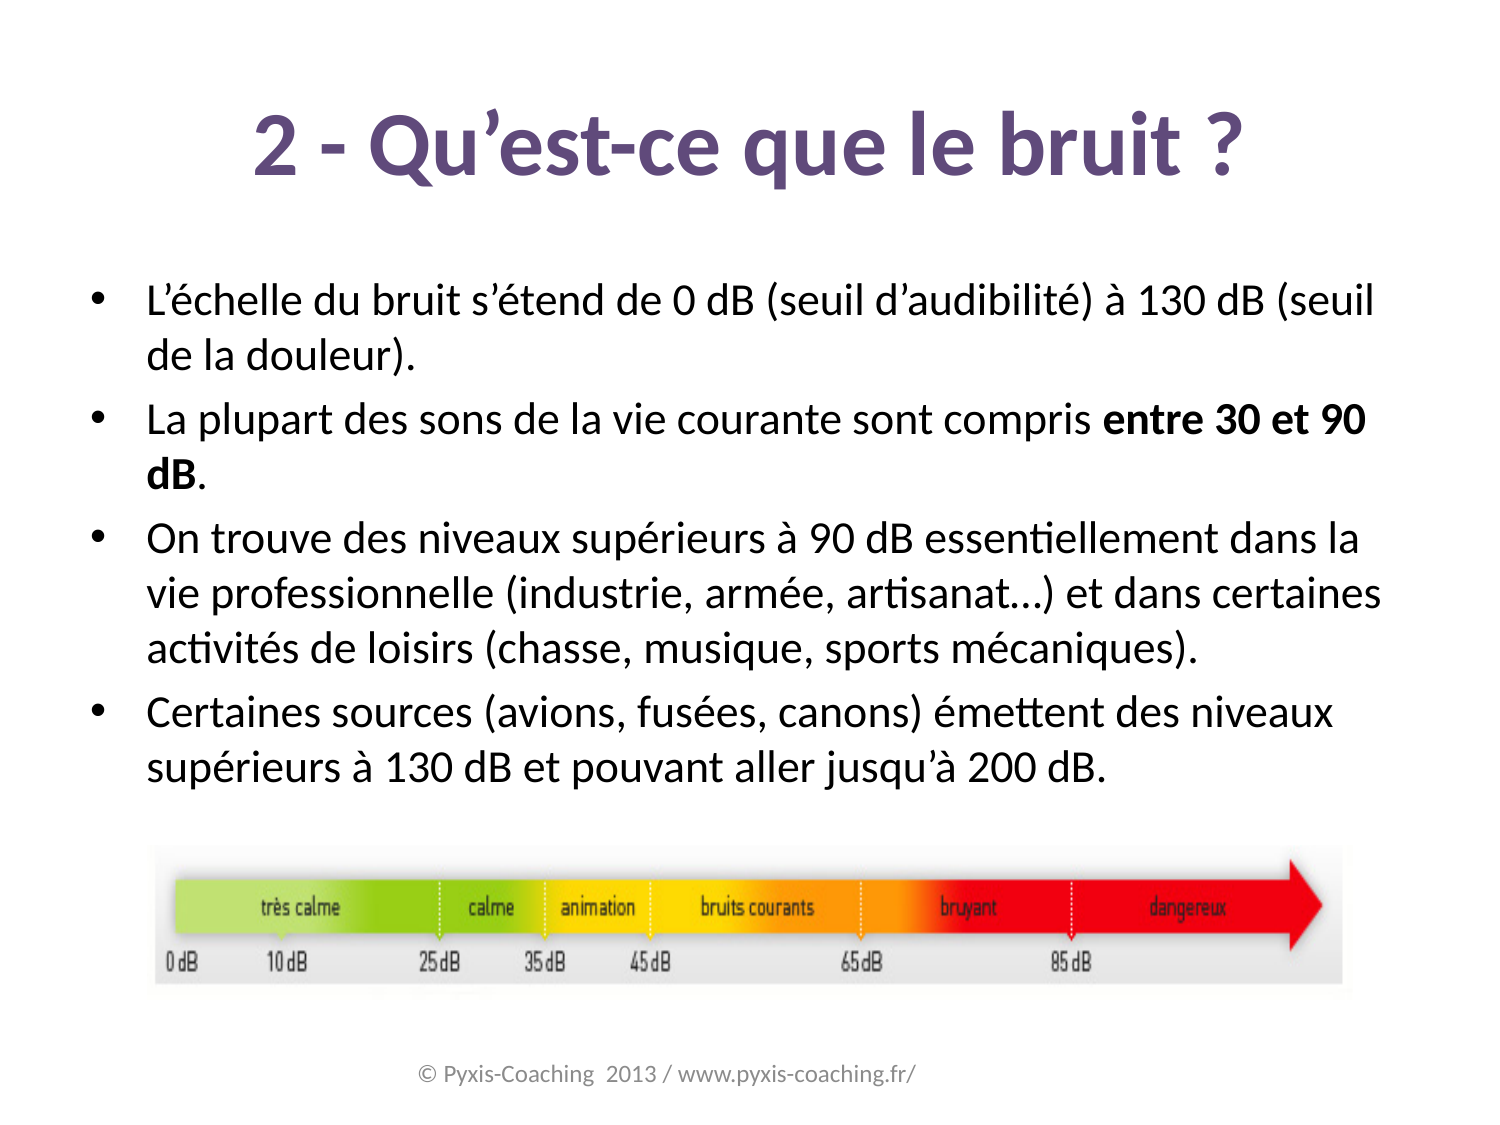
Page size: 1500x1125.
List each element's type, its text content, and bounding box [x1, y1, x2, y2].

list L’échelle du bruit s’étend de 0 dB (seuil d’audibilité) à 130 dB (seuil de la douleur). La plupart des sons de la vie courante sont compris entre 30 et 90 dB. On trouve des niveaux supérieurs à 90 dB essentiellement dans la vie professionnelle (industrie, armée, artisanat…) et dans certaines activités de loisirs (chasse, musique, sports mécaniques). Certaines sources (avions, fusées, canons) émettent des niveaux supérieurs à 130 dB et pouvant aller jusqu’à 200 dB. [75, 262, 1425, 1005]
picture [147, 845, 1353, 1000]
footer © Pyxis-Coaching 2013 / www.pyxis-coaching.fr/ [194, 1042, 1140, 1103]
title 2 - Qu’est-ce que le bruit ? [75, 45, 1425, 233]
